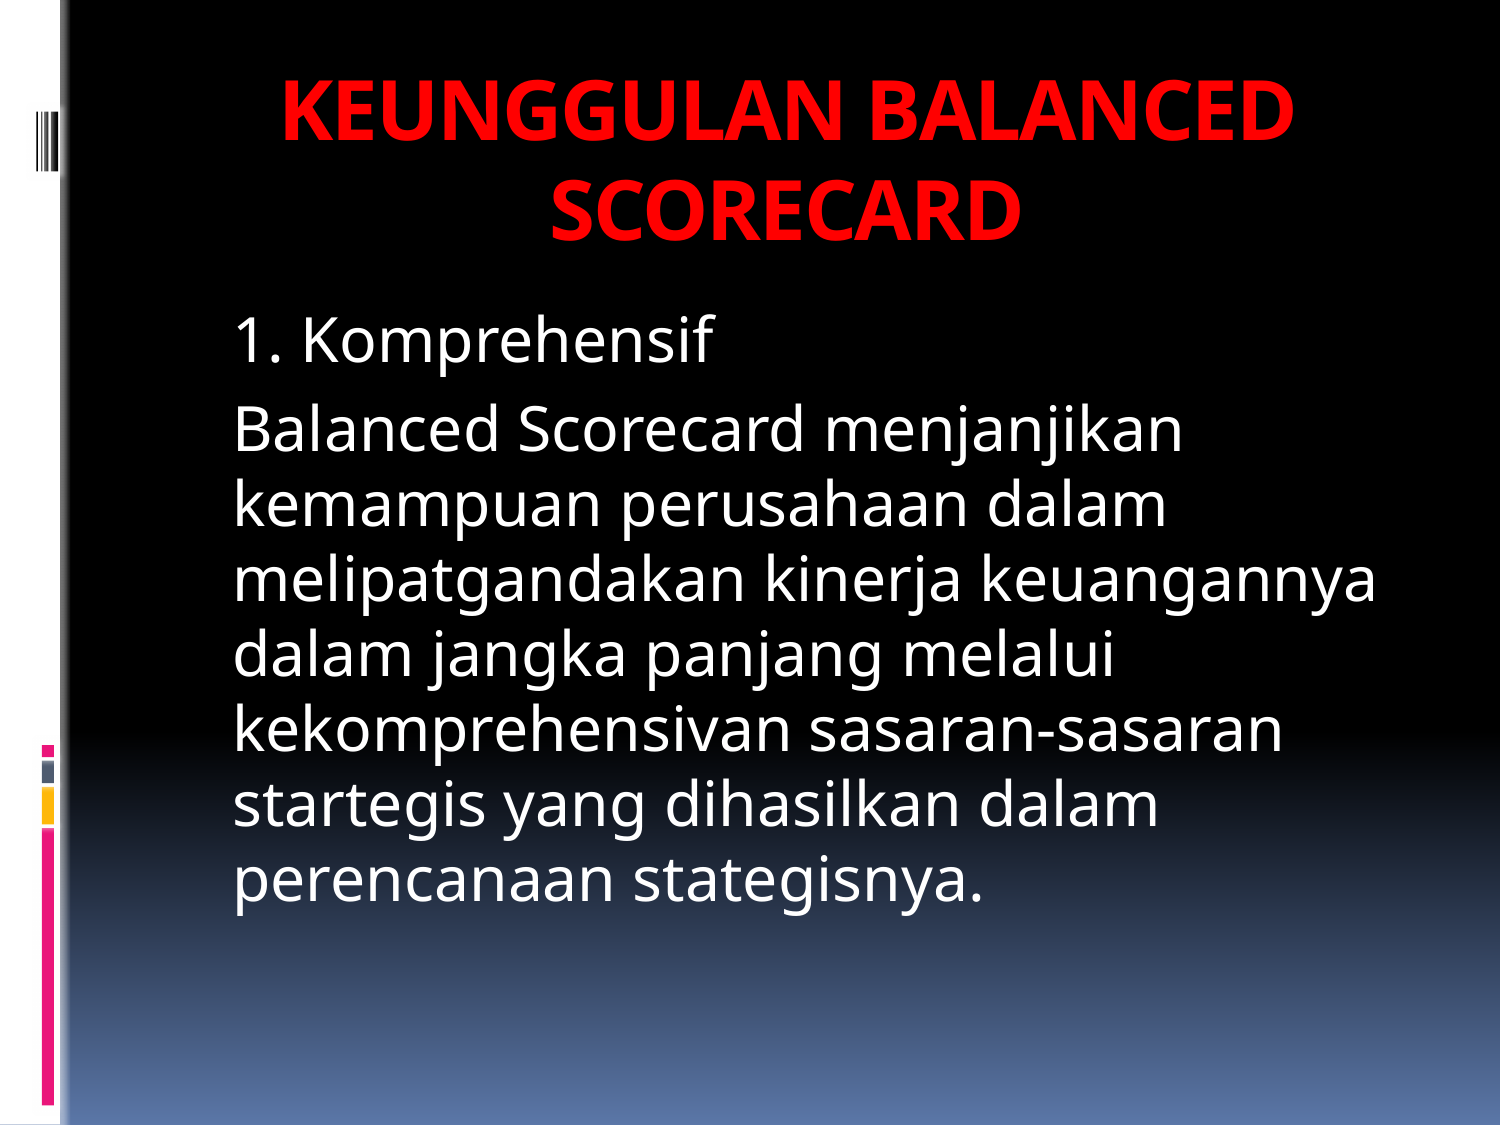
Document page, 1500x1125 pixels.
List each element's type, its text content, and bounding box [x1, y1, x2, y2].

title KEUNGGULAN BALANCED SCORECARD [150, 50, 1425, 200]
list 1. Komprehensif Balanced Scorecard menjanjikan kemampuan perusahaan dalam melipatgandakan kinerja keuangannya dalam jangka panjang melalui kekomprehensivan sasaran-sasaran startegis yang dihasilkan dalam perencanaan stategisnya. [150, 292, 1425, 1043]
